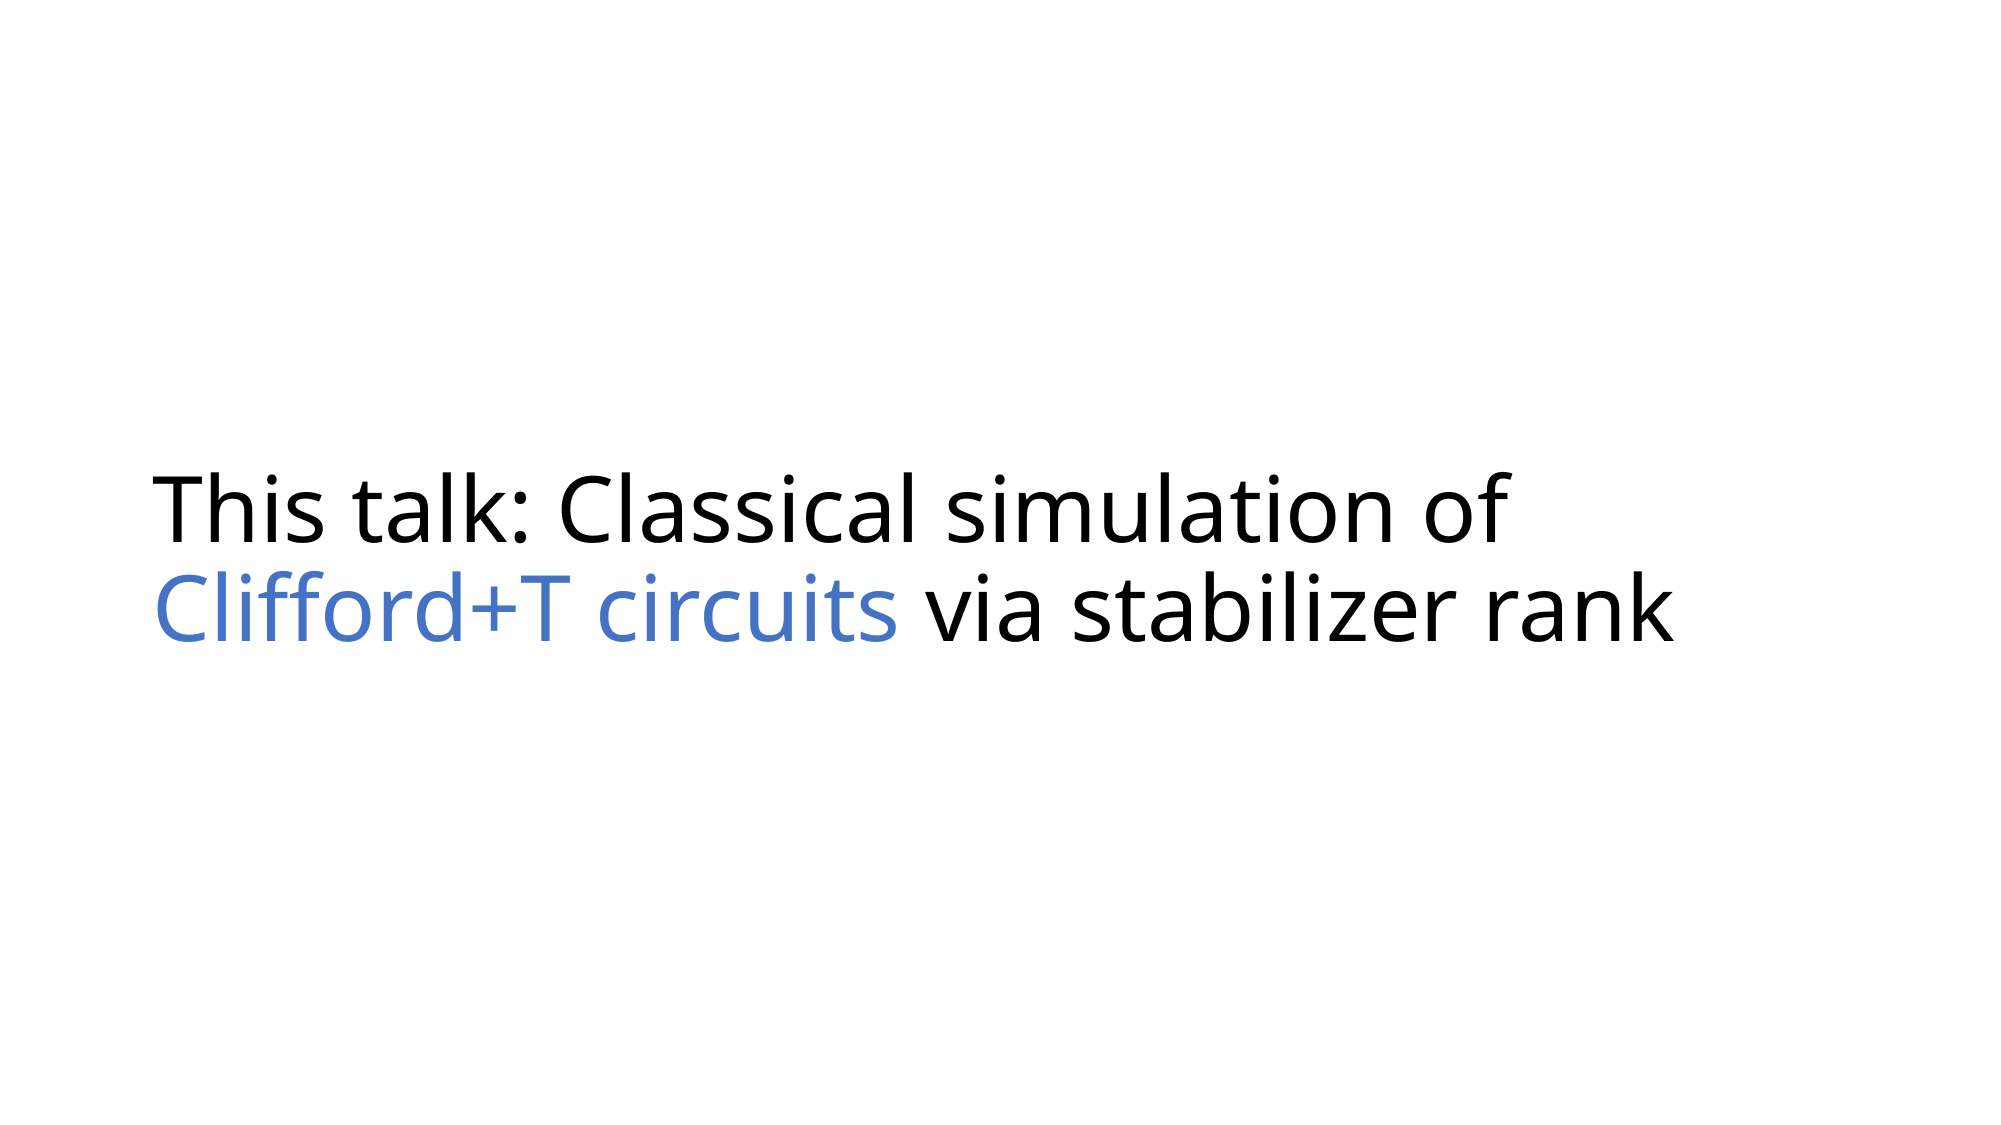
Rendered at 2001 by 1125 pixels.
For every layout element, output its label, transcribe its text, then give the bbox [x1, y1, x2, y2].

title This talk: Classical simulation of Clifford+T circuits via stabilizer rank [137, 453, 1863, 672]
